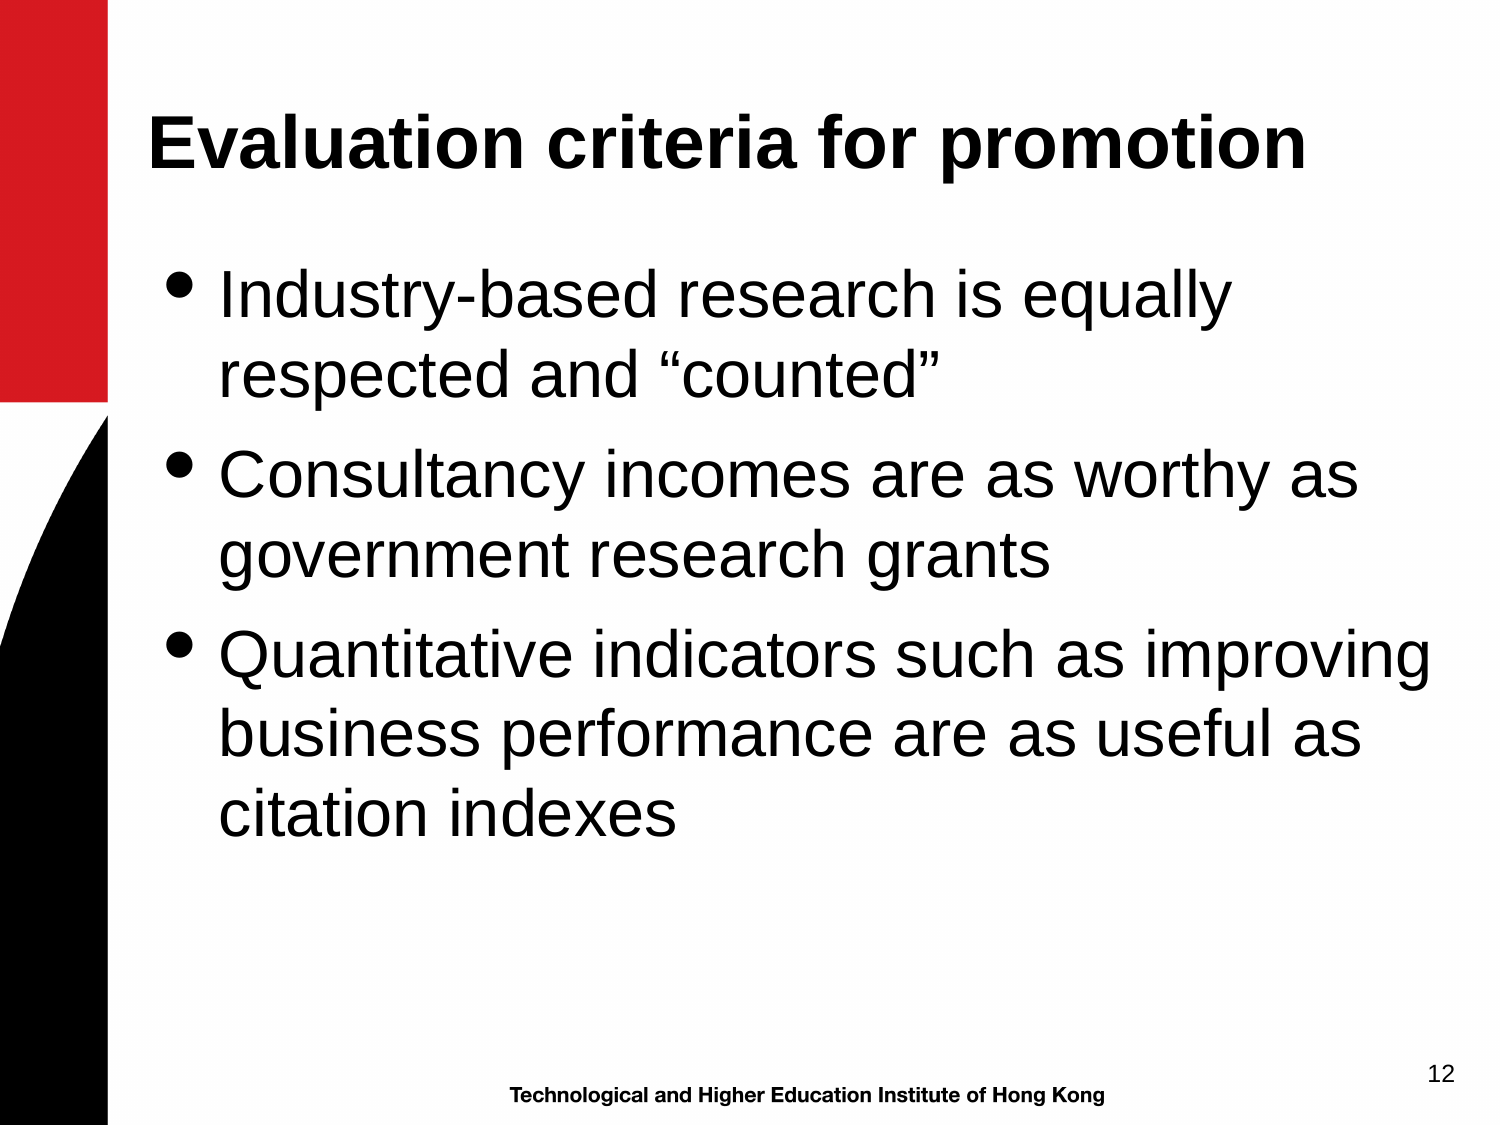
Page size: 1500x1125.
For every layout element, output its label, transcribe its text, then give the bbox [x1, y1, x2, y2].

list Industry-based research is equally respected and “counted” Consultancy incomes are as worthy as government research grants Quantitative indicators such as improving business performance are as useful as citation indexes [147, 242, 1459, 986]
slide_number 12 [1120, 1042, 1471, 1103]
title Evaluation criteria for promotion [132, 45, 1483, 233]
picture [0, 0, 1500, 1125]
